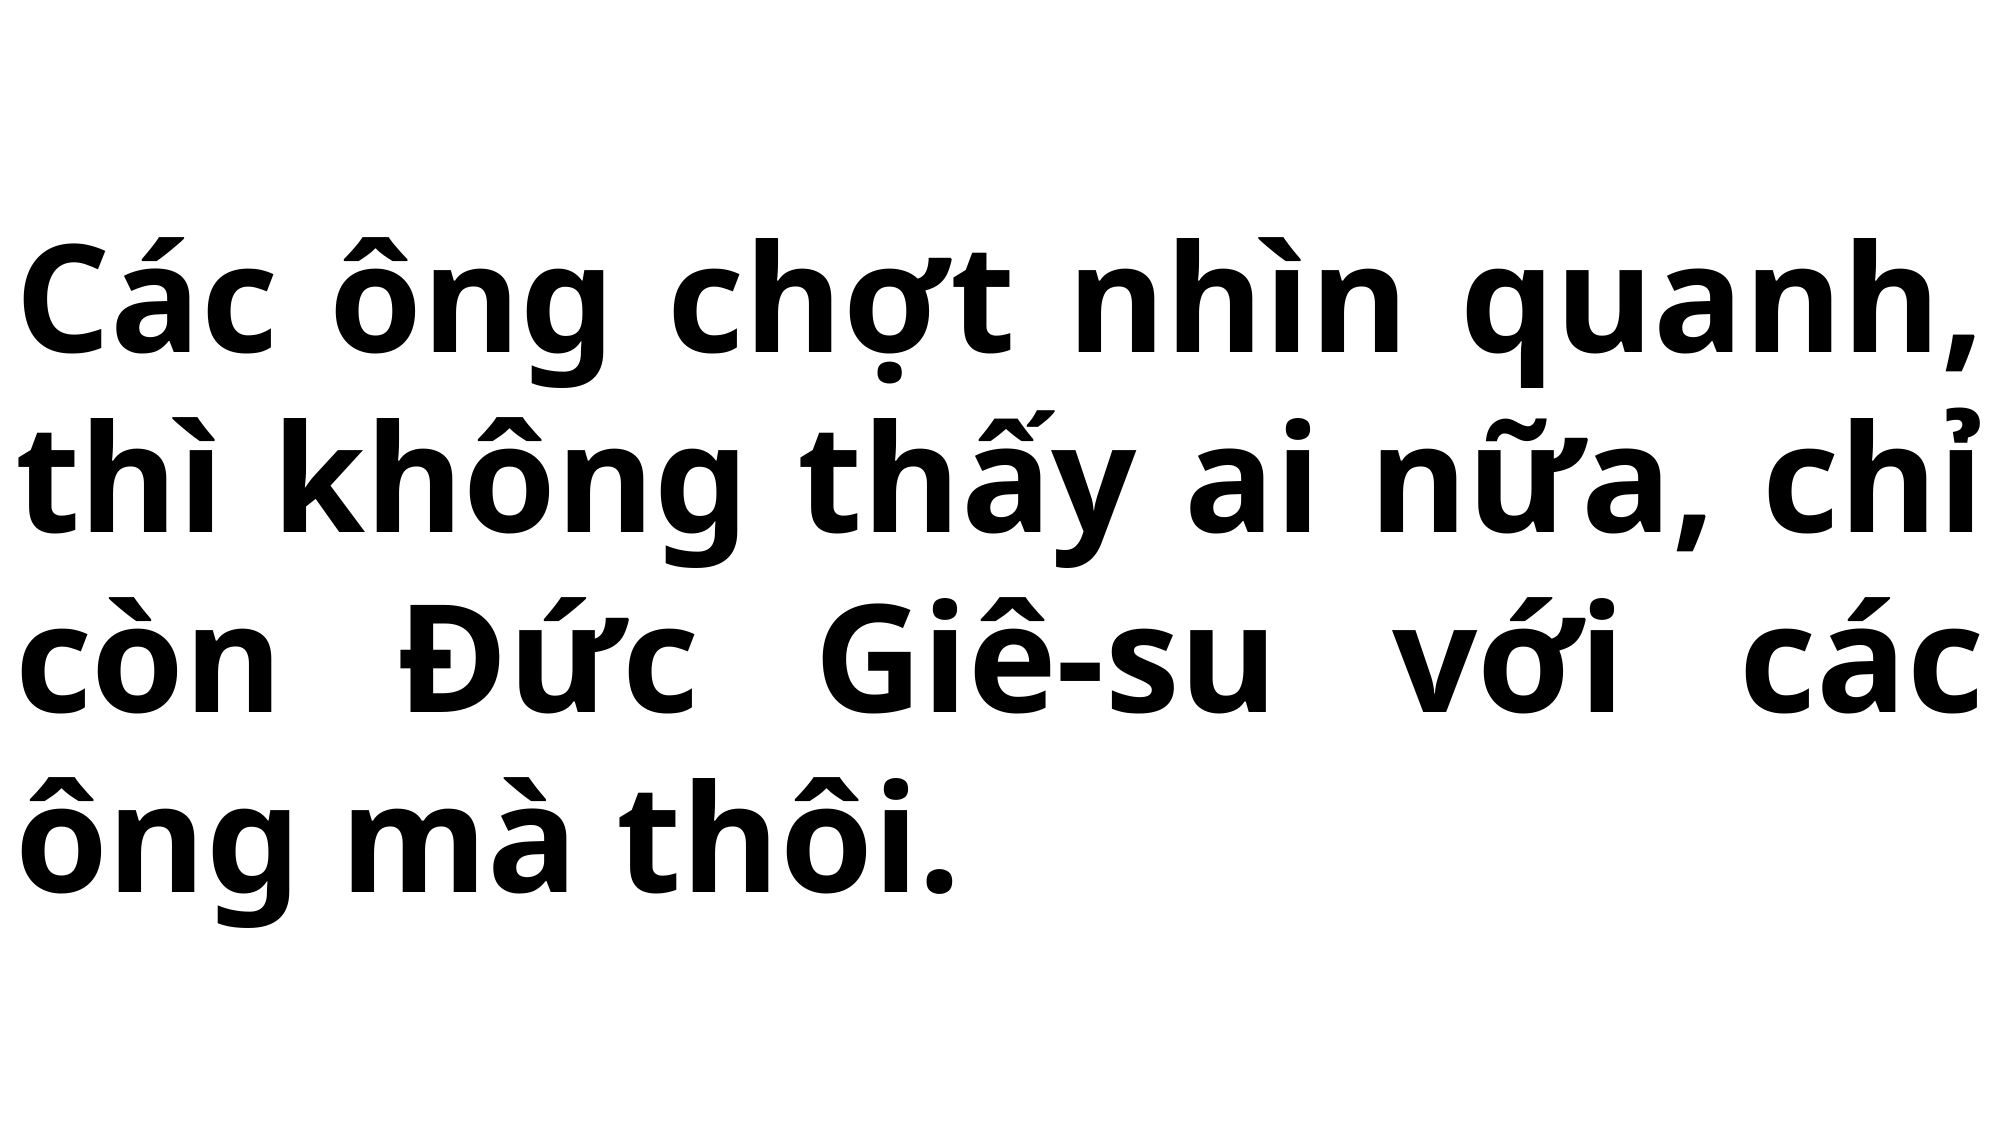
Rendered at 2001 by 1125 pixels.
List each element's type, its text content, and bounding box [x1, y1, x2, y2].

title Các ông chợt nhìn quanh, thì không thấy ai nữa, chỉ còn Đức Giê-su với các ông mà thôi. [0, 0, 2000, 1125]
